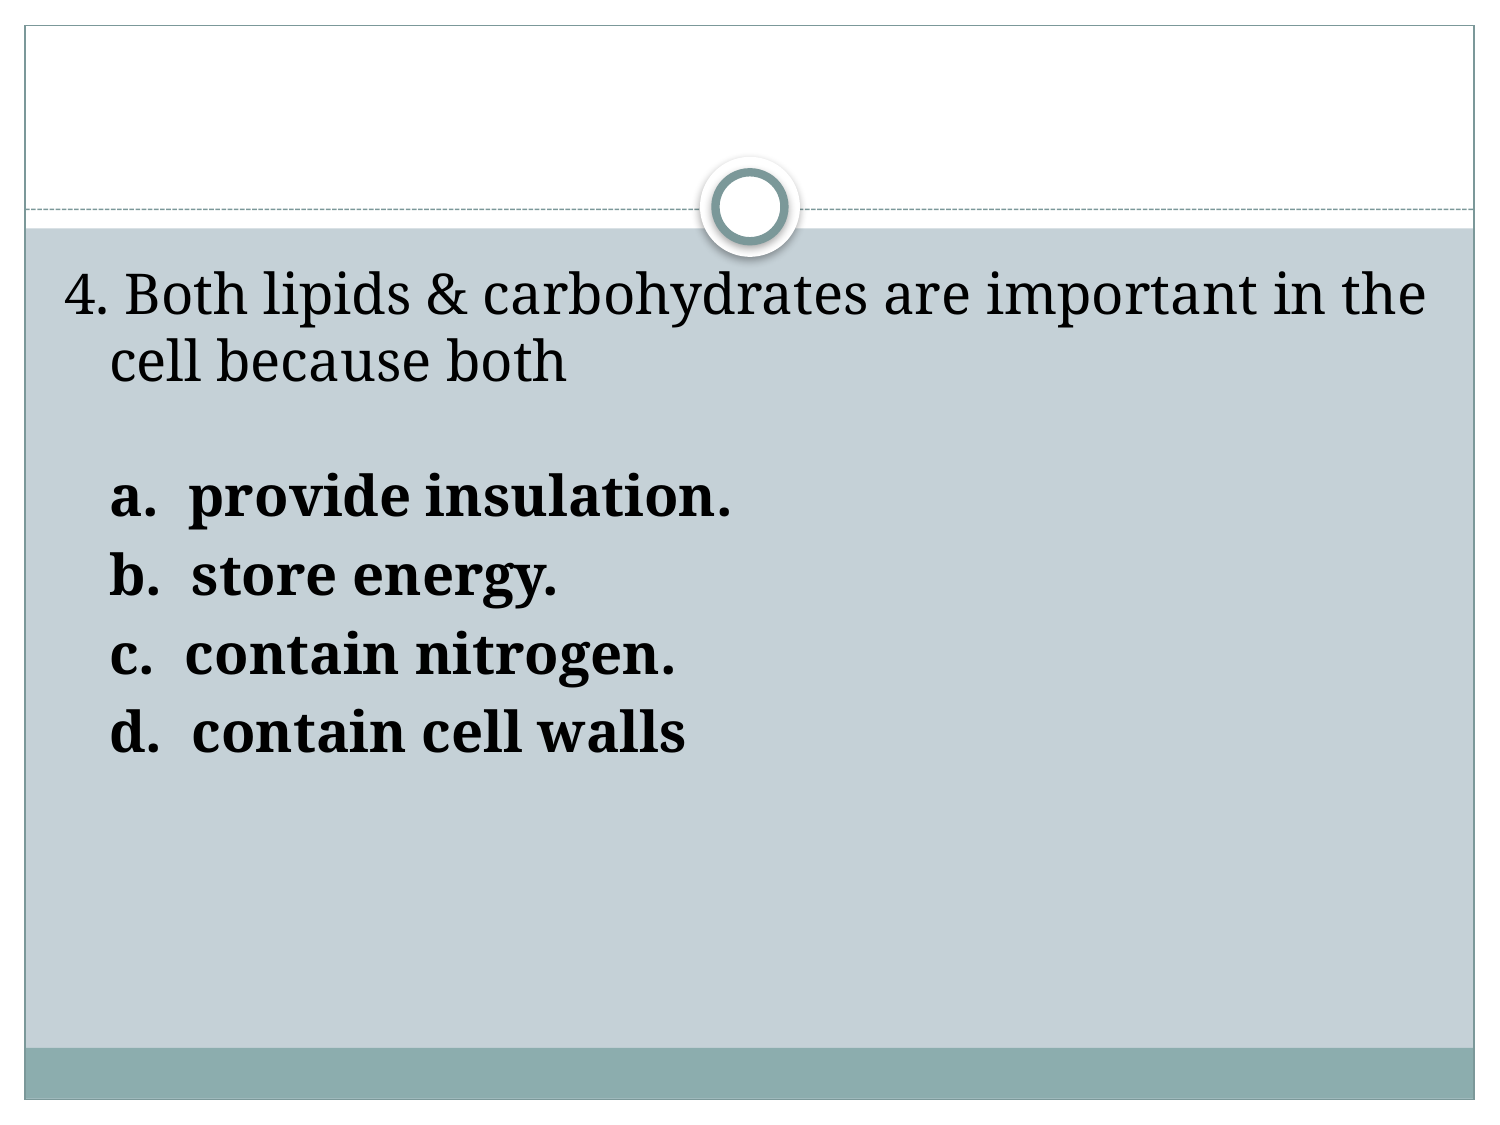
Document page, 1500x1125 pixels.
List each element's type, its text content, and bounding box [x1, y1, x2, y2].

list 4. Both lipids & carbohydrates are important in the cell because both a. provide insulation. b. store energy. c. contain nitrogen. d. contain cell walls [49, 250, 1445, 1001]
